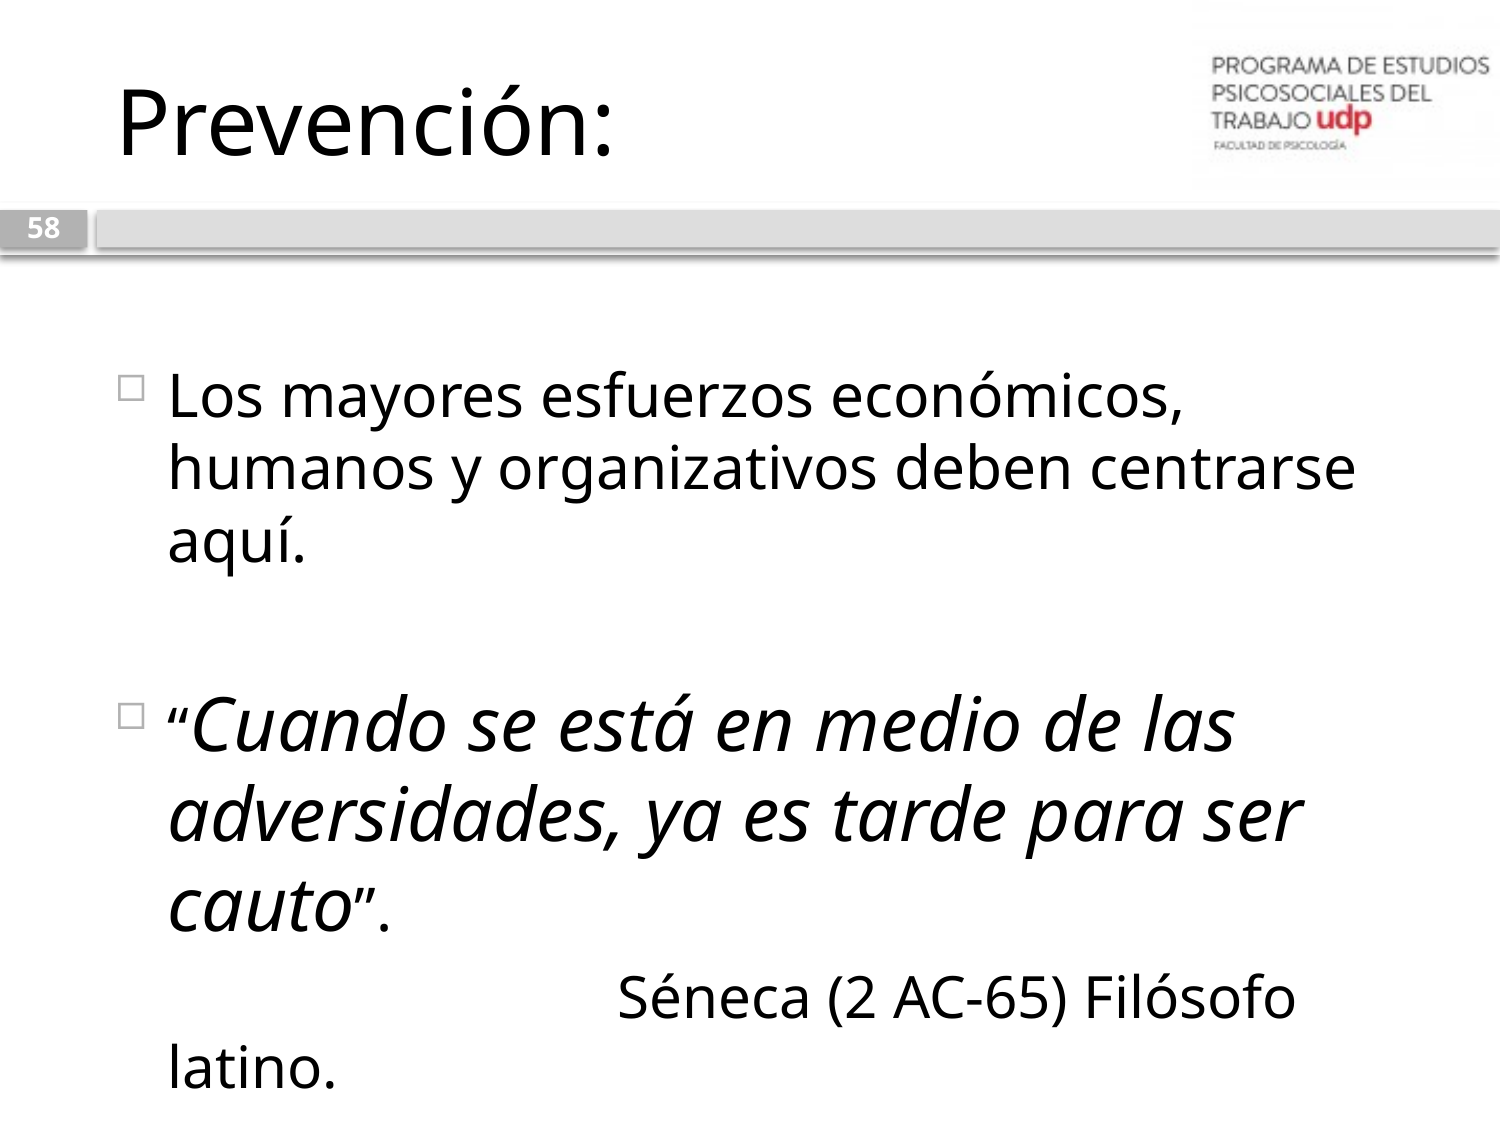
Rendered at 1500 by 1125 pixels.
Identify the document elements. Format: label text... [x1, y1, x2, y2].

slide_number 58 [0, 208, 88, 249]
list Los mayores esfuerzos económicos, humanos y organizativos deben centrarse aquí. “Cuando se está en medio de las adversidades, ya es tarde para ser cauto”. Séneca (2 AC-65) Filósofo latino. [100, 262, 1438, 1000]
title Prevención: [100, 37, 1438, 200]
picture [1192, 0, 1500, 190]
